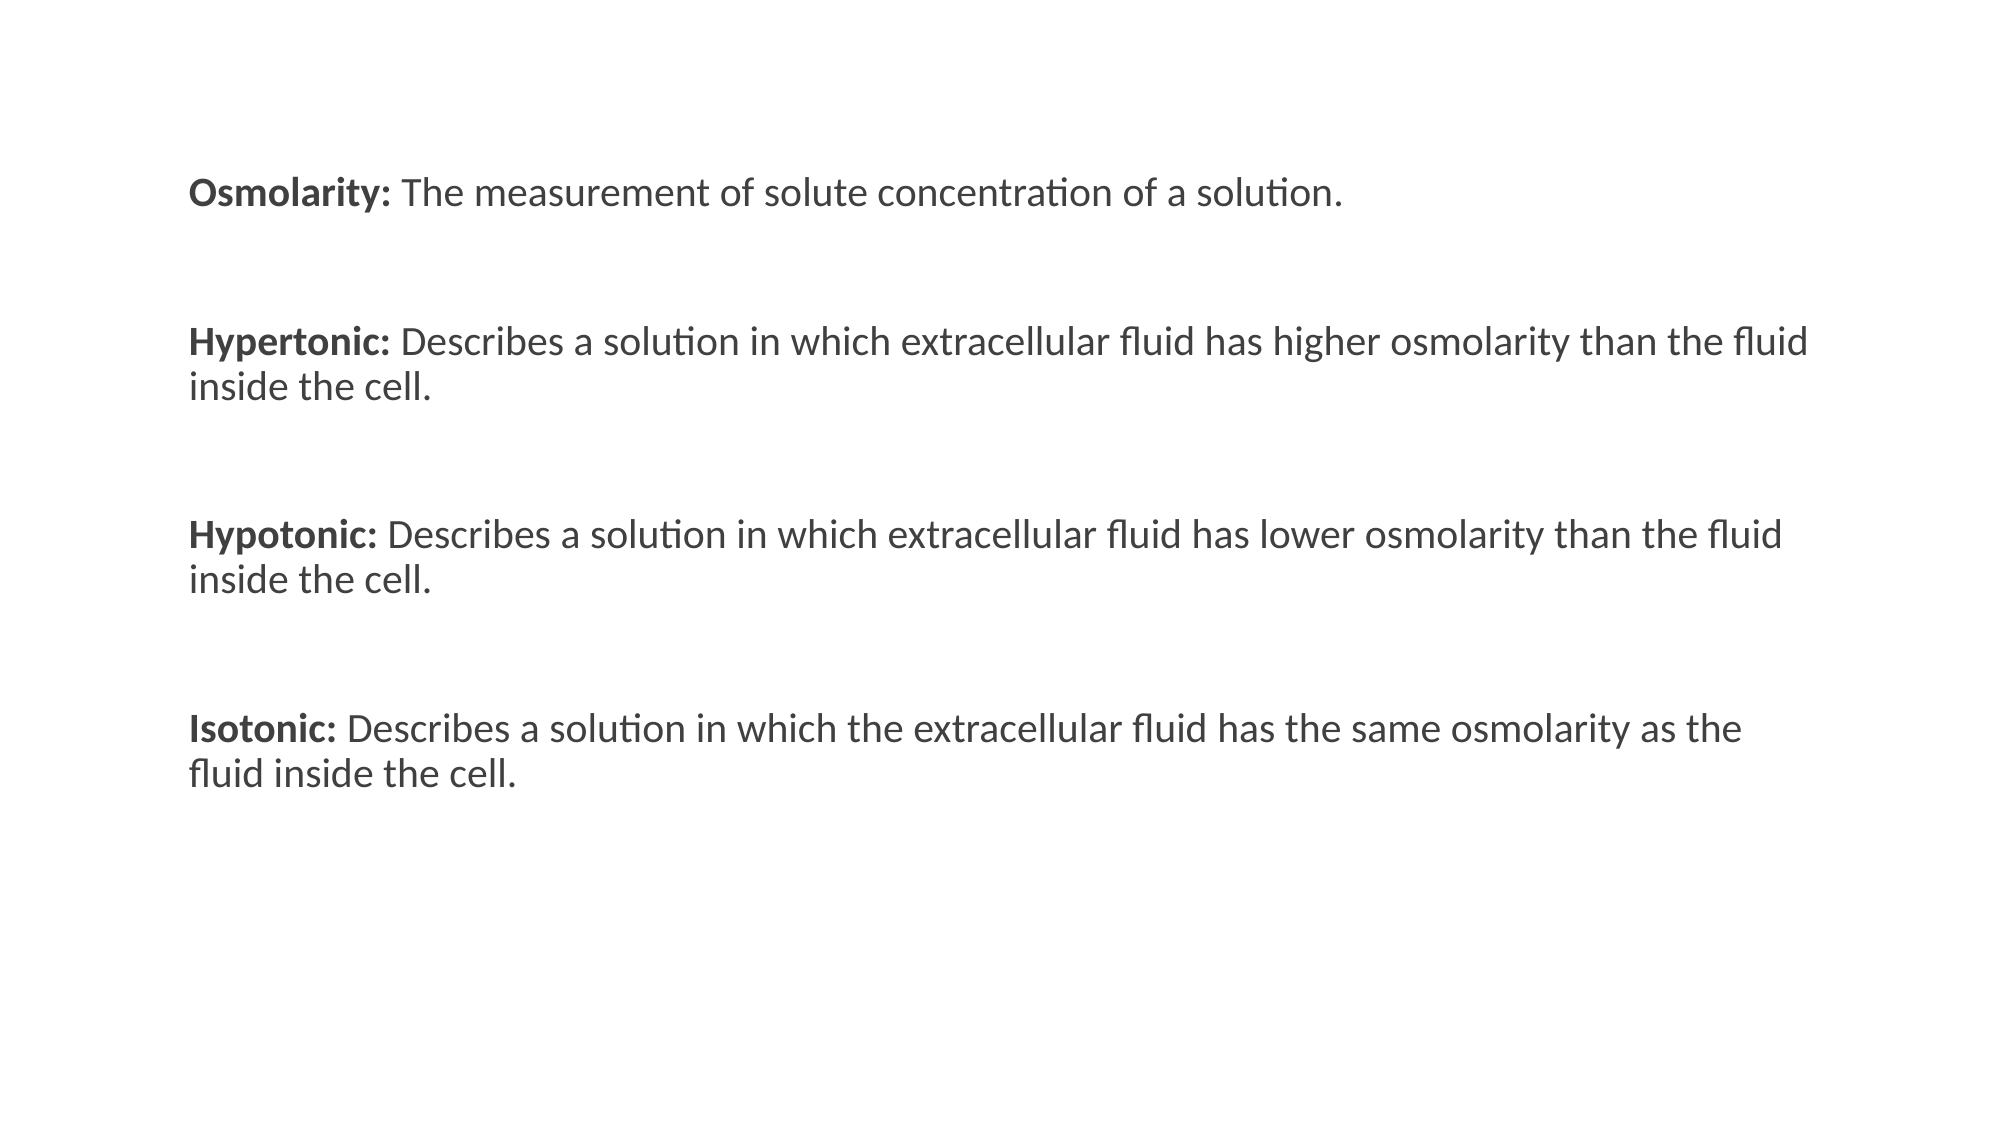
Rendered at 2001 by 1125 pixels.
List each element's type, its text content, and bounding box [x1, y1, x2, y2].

list Osmolarity: The measurement of solute concentration of a solution. Hypertonic: Describes a solution in which extracellular fluid has higher osmolarity than the fluid inside the cell. Hypotonic: Describes a solution in which extracellular fluid has lower osmolarity than the fluid inside the cell. Isotonic: Describes a solution in which the extracellular fluid has the same osmolarity as the fluid inside the cell. [173, 163, 1824, 964]
